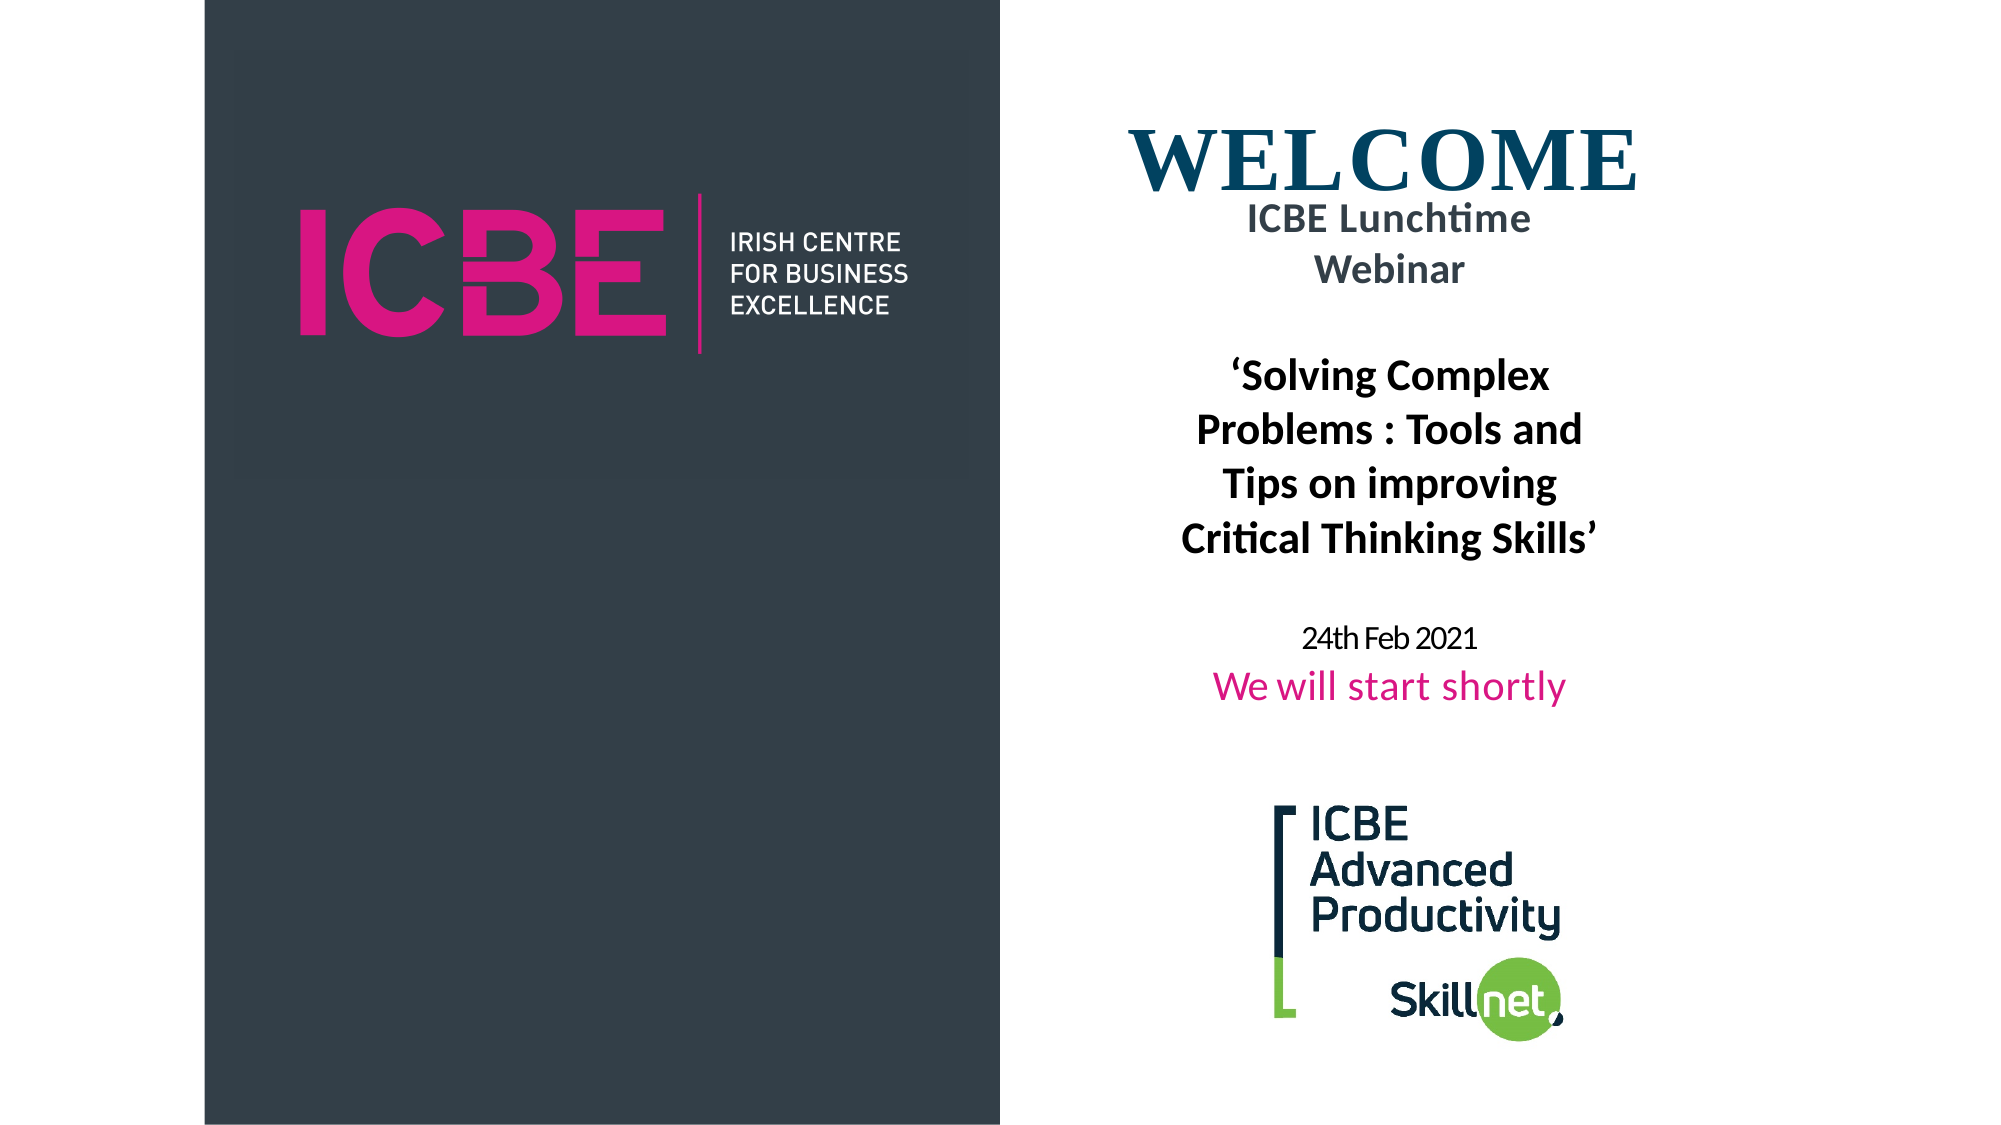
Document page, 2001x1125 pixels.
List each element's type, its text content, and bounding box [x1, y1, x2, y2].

text_box [234, 50, 969, 479]
picture [1189, 721, 1647, 1125]
title WELCOME [969, 57, 1894, 249]
text_box [204, 0, 1000, 1125]
text_box ICBE Lunchtime Webinar ‘Solving Complex Problems : Tools and Tips on improving Critical Thinking Skills’ 24th Feb 2021 We will start shortly [1030, 249, 1749, 762]
